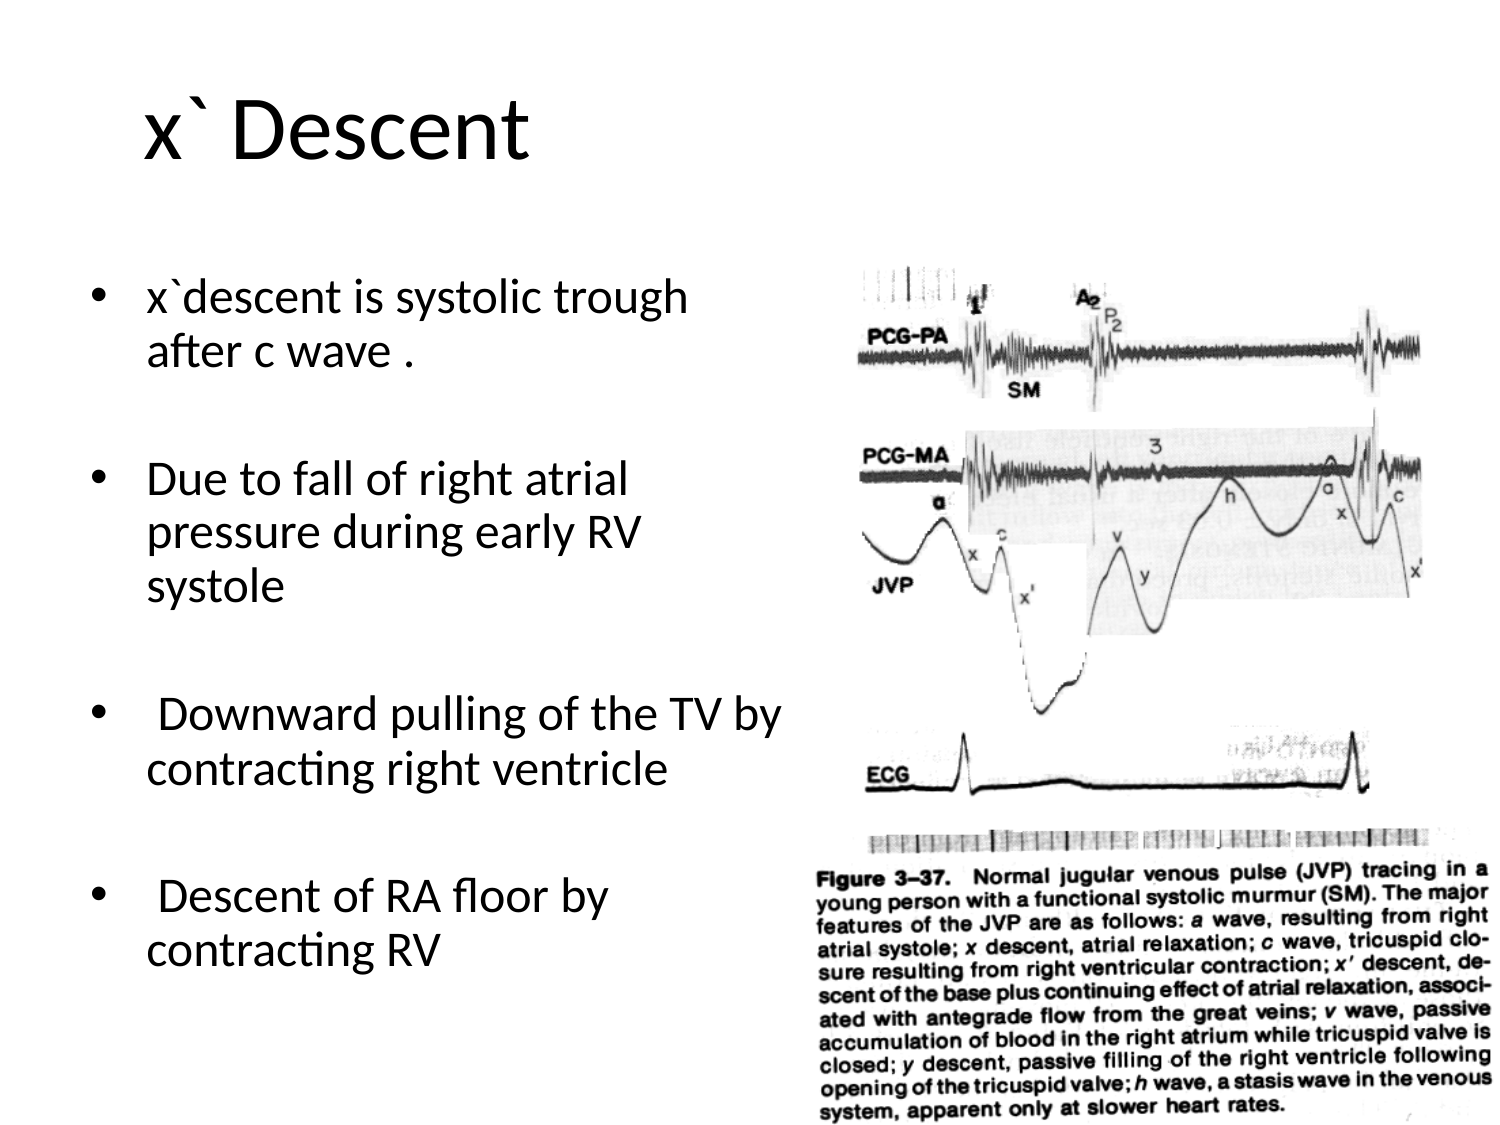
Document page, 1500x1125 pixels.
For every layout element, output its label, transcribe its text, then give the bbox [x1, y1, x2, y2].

picture [812, 262, 1500, 1125]
list x`descent is systolic trough after c wave . Due to fall of right atrial pressure during early RV systole Downward pulling of the TV by contracting right ventricle Descent of RA floor by contracting RV [75, 262, 800, 1005]
title x` Descent [0, 45, 1275, 200]
